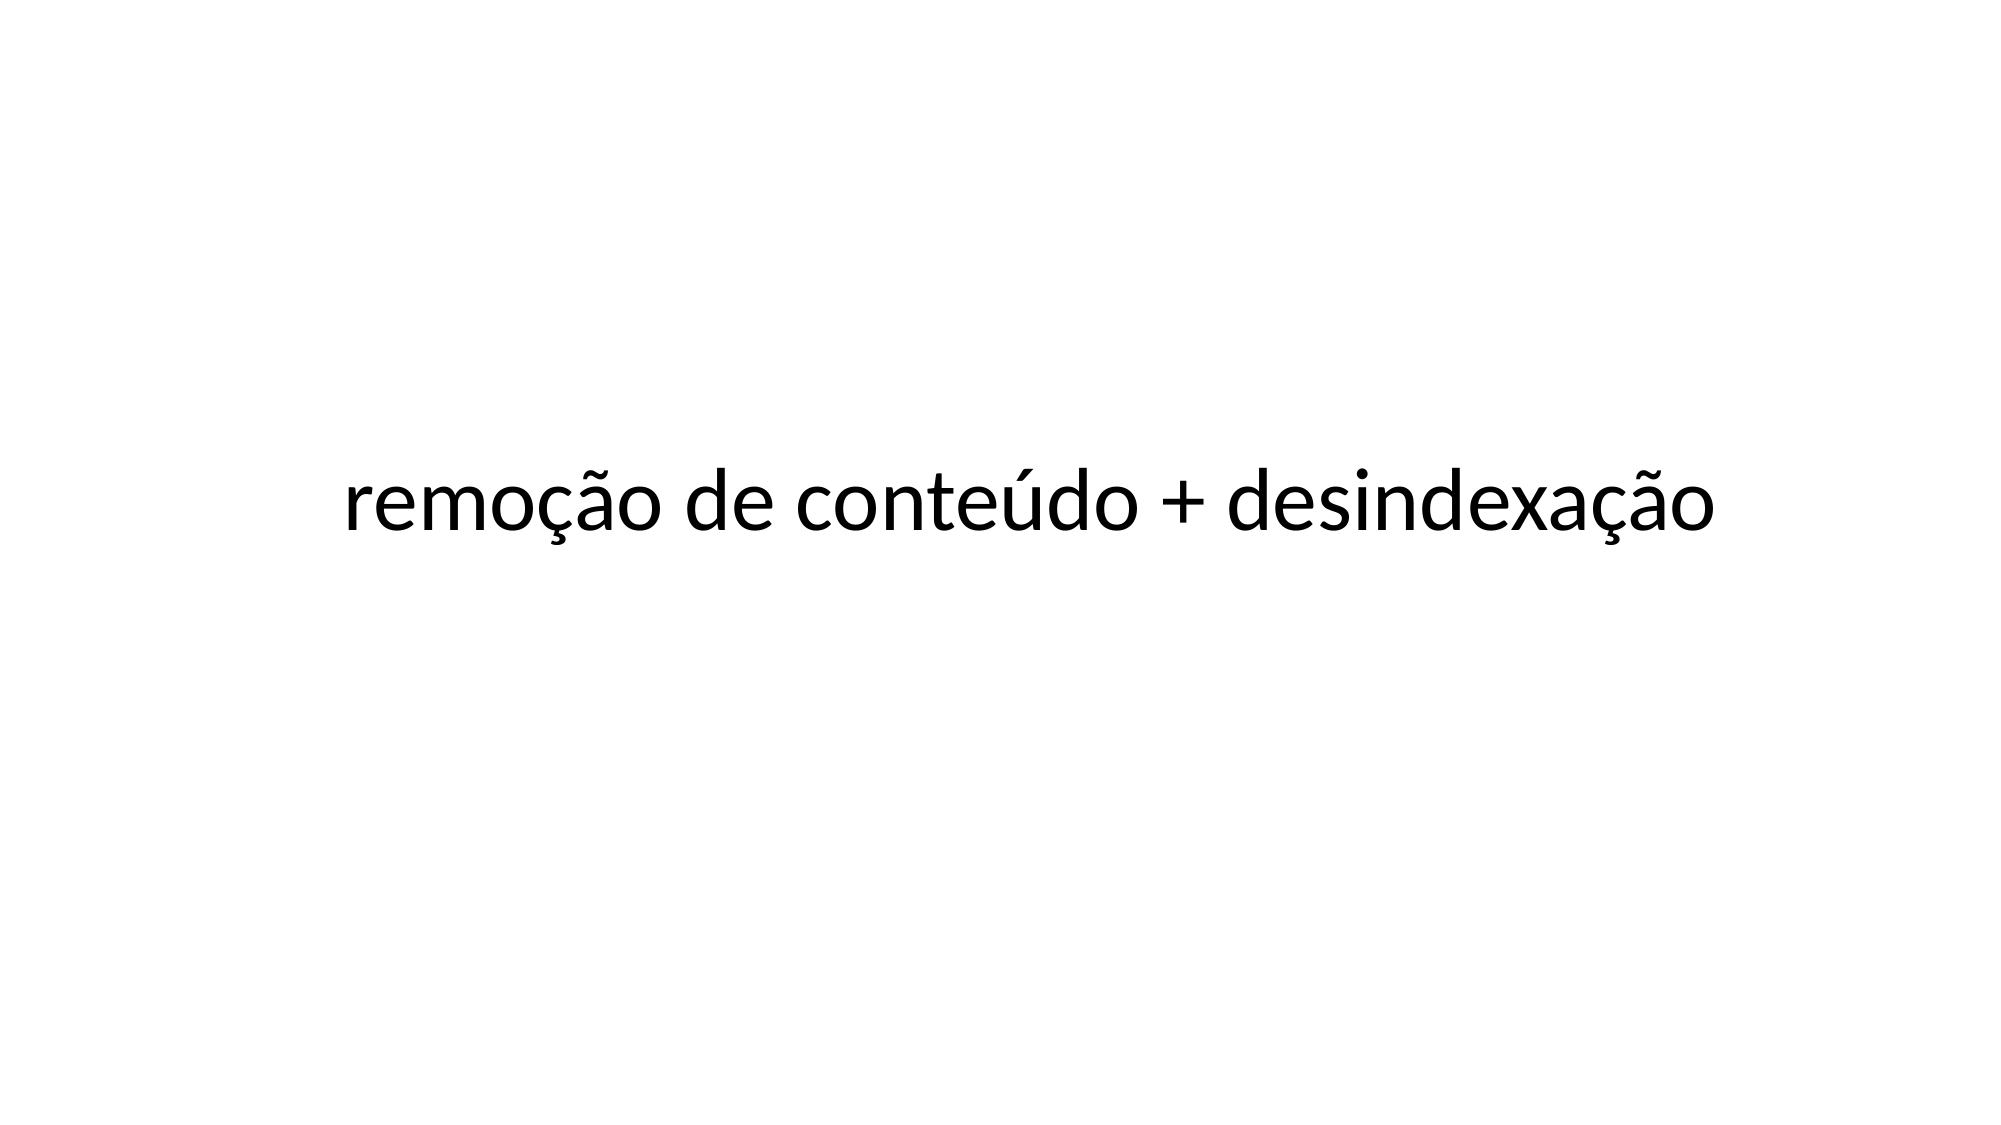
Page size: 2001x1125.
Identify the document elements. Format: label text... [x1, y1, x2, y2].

list remoção de conteúdo + desindexação [204, 445, 1836, 598]
